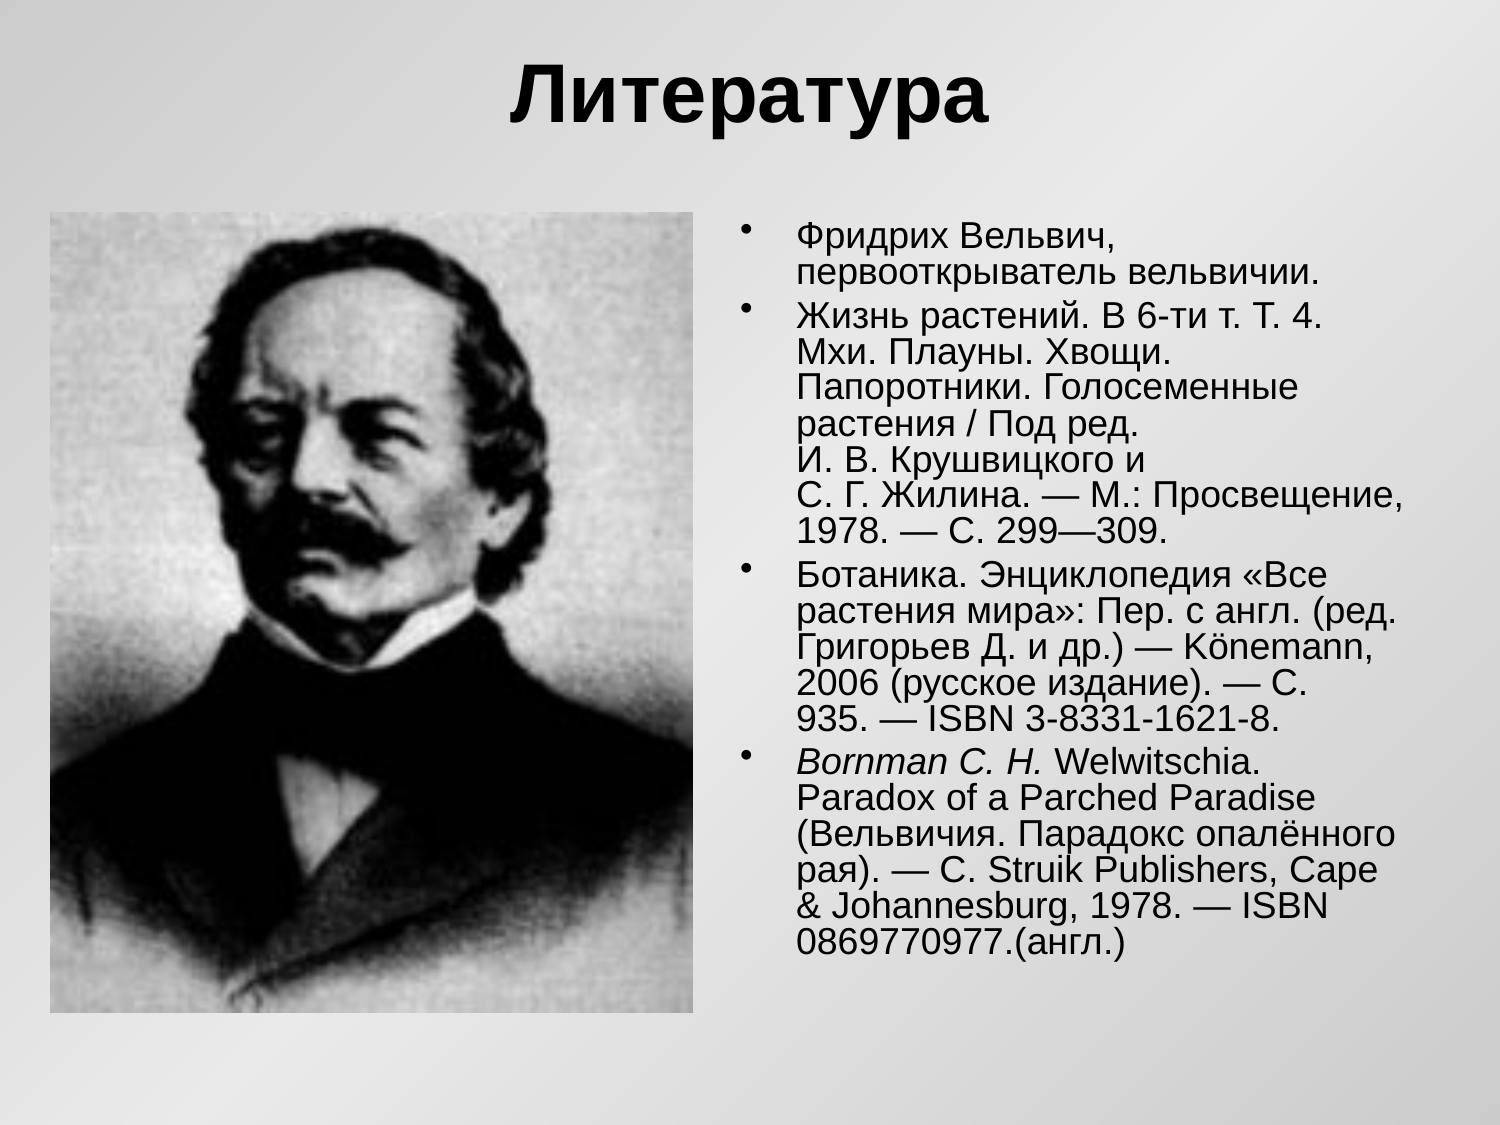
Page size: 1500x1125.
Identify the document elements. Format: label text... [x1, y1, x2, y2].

list Фридрих Вельвич, первооткрыватель вельвичии. Жизнь растений. В 6-ти т. Т. 4. Мхи. Плауны. Хвощи. Папоротники. Голосеменные растения / Под ред. И. В. Крушвицкого и С. Г. Жилина. — М.: Просвещение, 1978. — С. 299—309. Ботаника. Энциклопедия «Все растения мира»: Пер. с англ. (ред. Григорьев Д. и др.) — Könemann, 2006 (русское издание). — С. 935. — ISBN 3-8331-1621-8. Bornman C. H. Welwitschia. Paradox of a Parched Paradise (Вельвичия. Парадокс опалённого рая). — C. Struik Publishers, Cape & Johannesburg, 1978. — ISBN 0869770977.(англ.) [725, 212, 1425, 1005]
picture [49, 212, 693, 1013]
title Литература [75, 45, 1425, 233]
